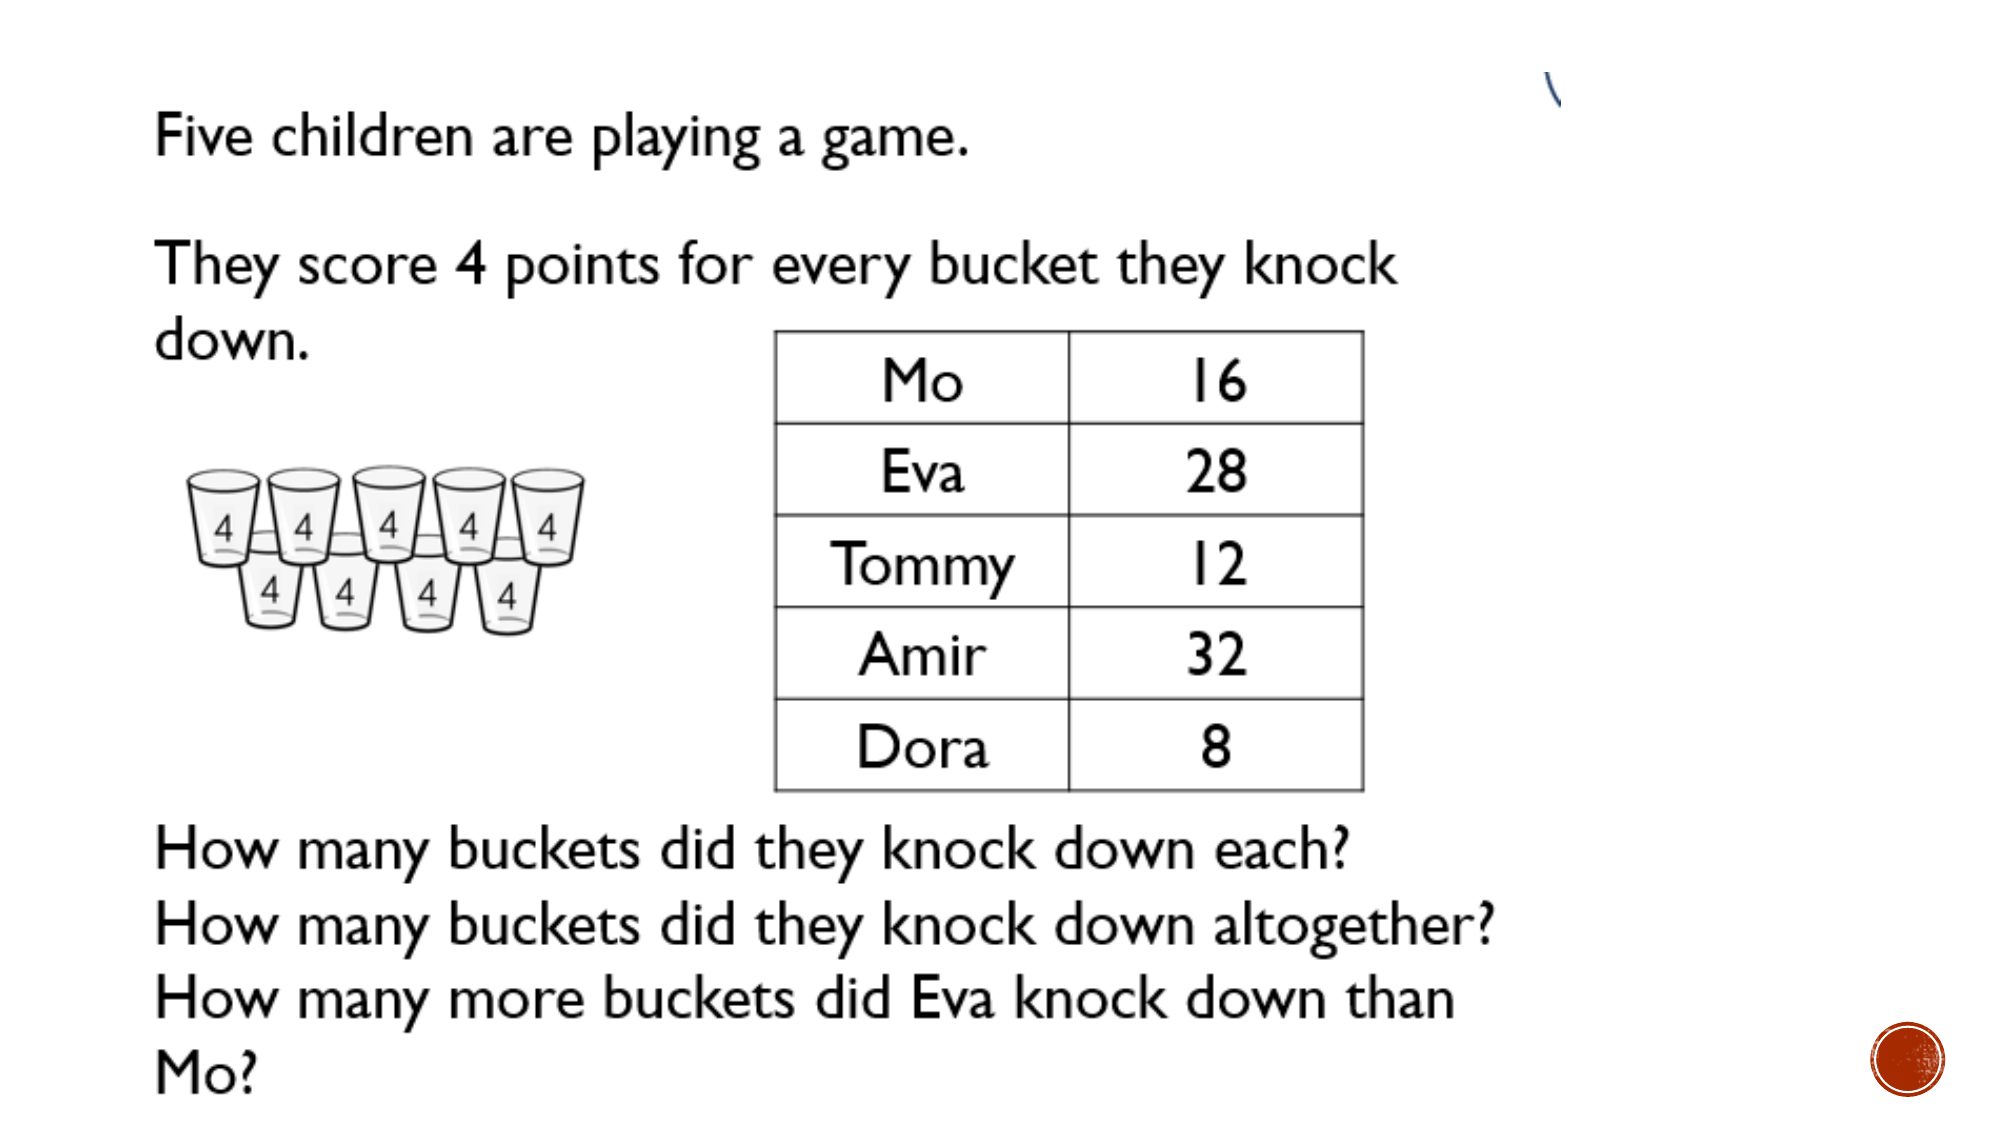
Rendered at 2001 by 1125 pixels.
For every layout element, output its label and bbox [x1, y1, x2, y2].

picture [134, 72, 1561, 1107]
